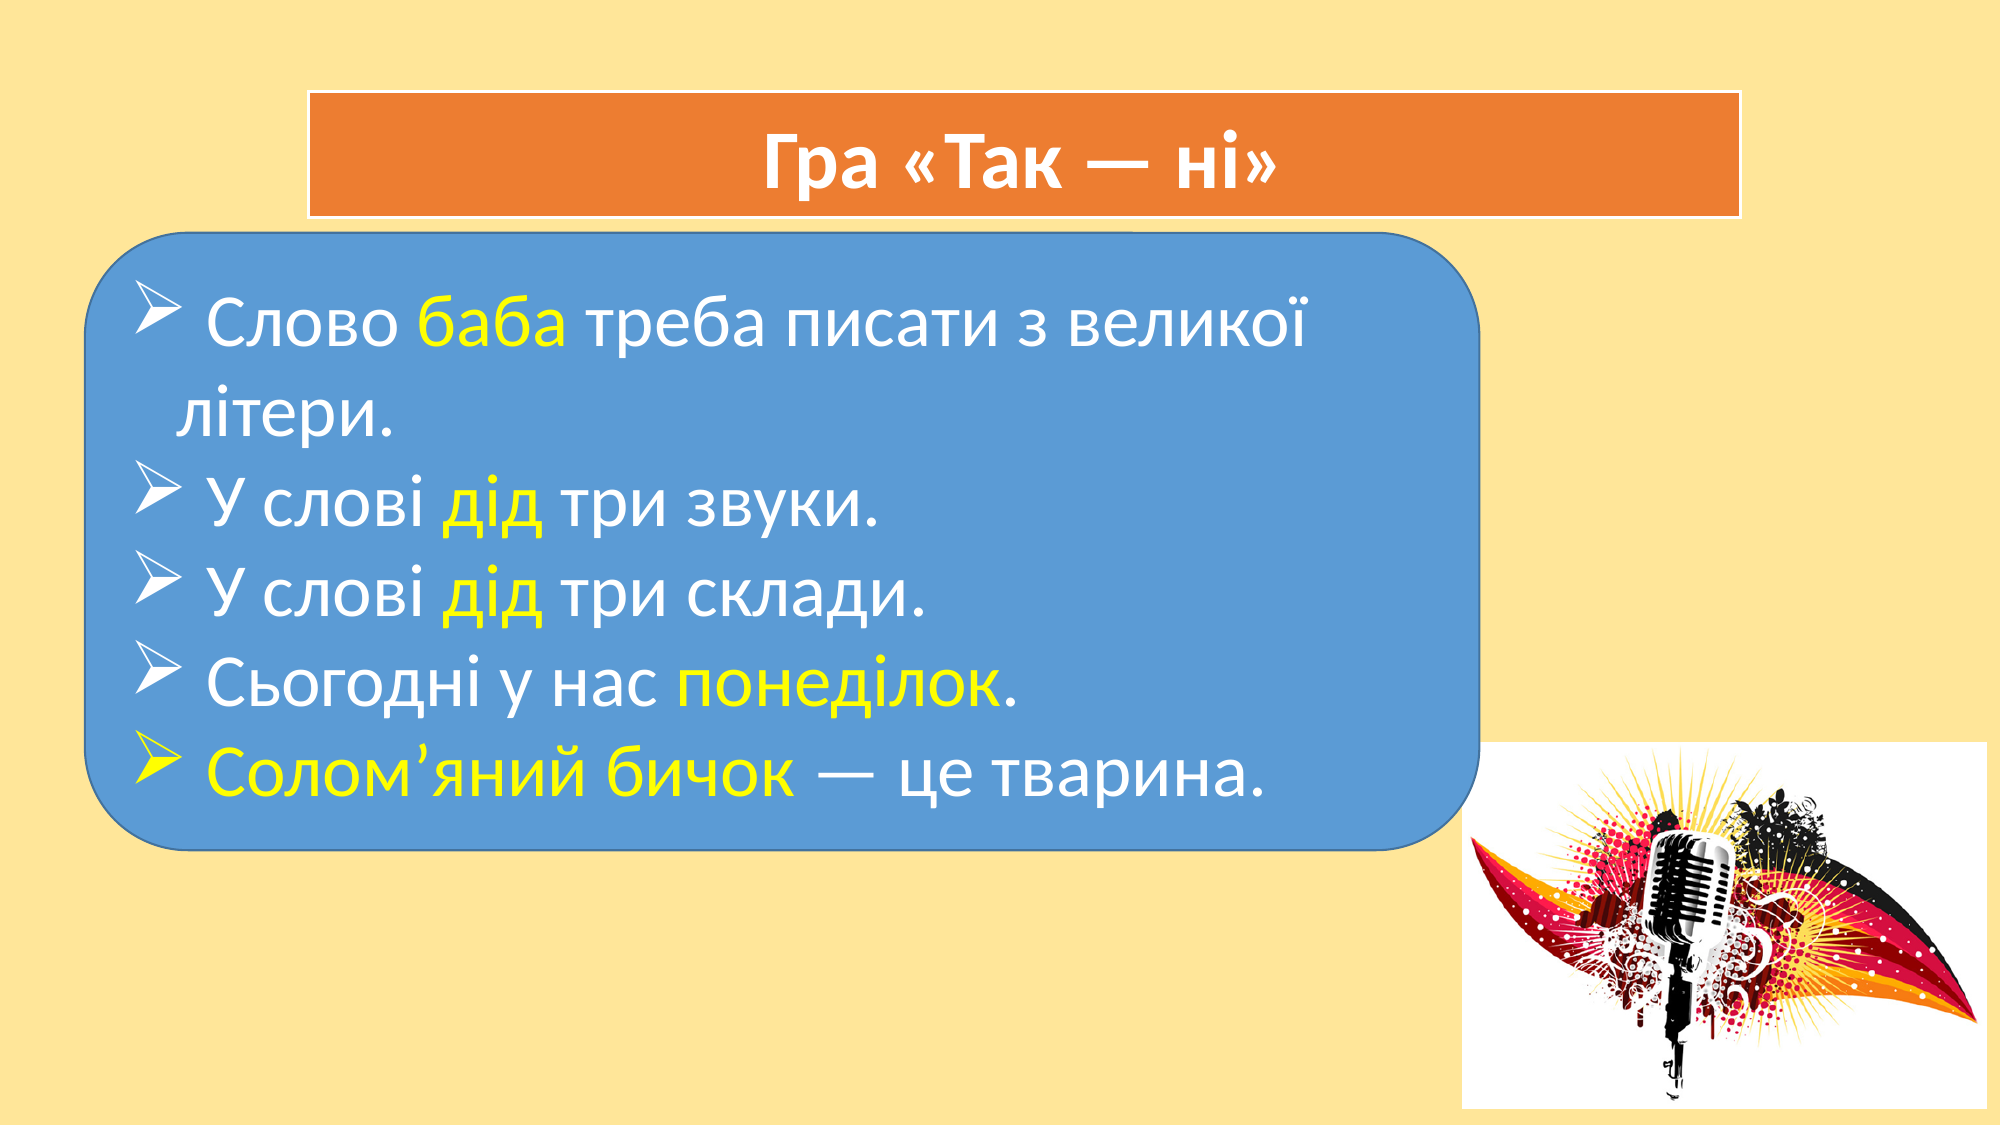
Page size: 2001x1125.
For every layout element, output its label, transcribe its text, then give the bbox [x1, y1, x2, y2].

picture [1462, 742, 1987, 1109]
text_box Гра «Так — ні» [307, 90, 1742, 219]
text_box Слово баба треба писати з великої літери. У слові дід три звуки. У слові дід три склади. Сьогодні у нас понеділок. Солом’яний бичок — це тварина. [83, 231, 1481, 852]
